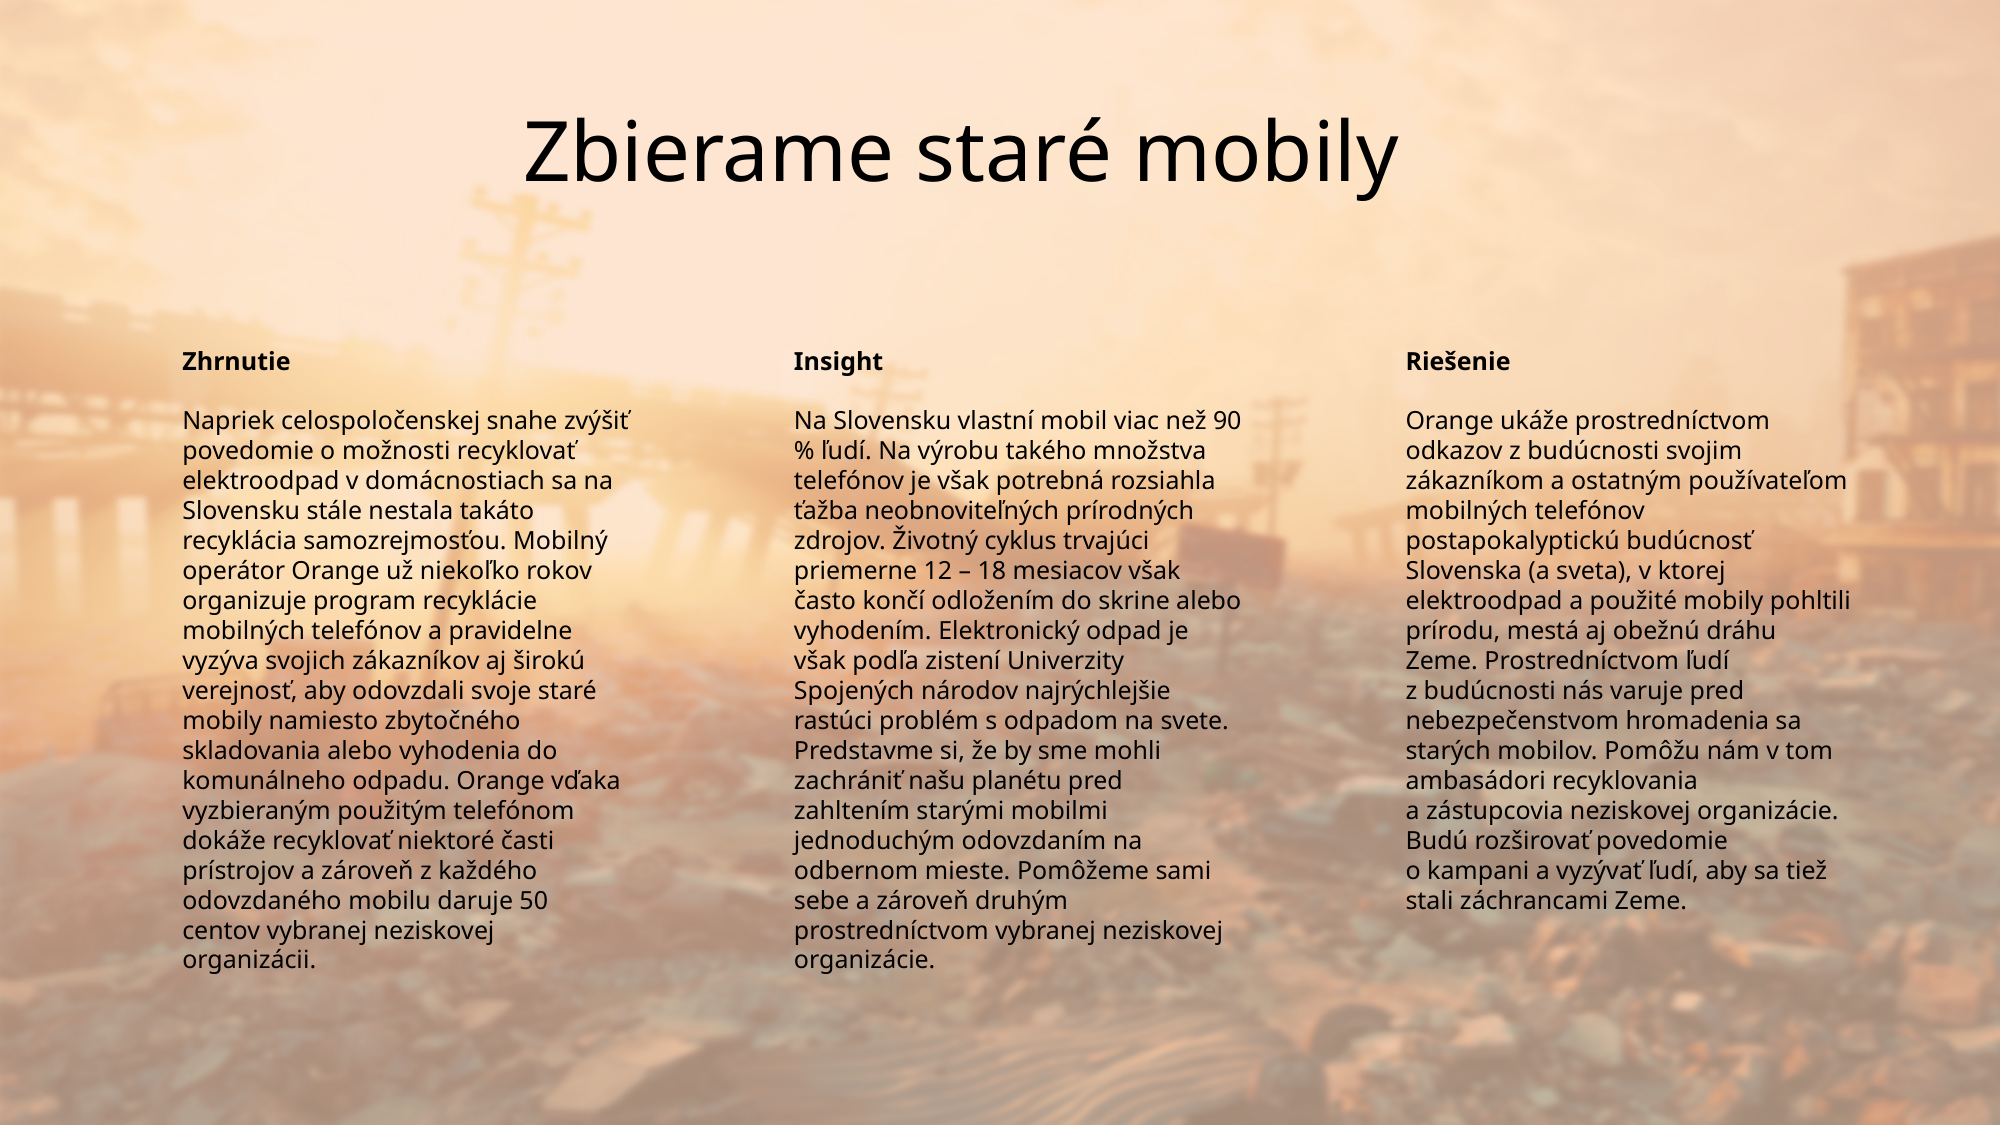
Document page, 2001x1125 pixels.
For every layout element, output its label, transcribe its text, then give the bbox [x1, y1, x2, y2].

text_box Insight Na Slovensku vlastní mobil viac než 90 % ľudí. Na výrobu takého množstva telefónov je však potrebná rozsiahla ťažba neobnoviteľných prírodných zdrojov. Životný cyklus trvajúci priemerne 12 – 18 mesiacov však často končí odložením do skrine alebo vyhodením. Elektronický odpad je však podľa zistení Univerzity Spojených národov najrýchlejšie rastúci problém s odpadom na svete. Predstavme si, že by sme mohli zachrániť našu planétu pred zahltením starými mobilmi jednoduchým odovzdaním na odbernom mieste. Pomôžeme sami sebe a zároveň druhým prostredníctvom vybranej neziskovej organizácie. [779, 337, 1258, 982]
text_box Zhrnutie Napriek celospoločenskej snahe zvýšiť povedomie o možnosti recyklovať elektroodpad v domácnostiach sa na Slovensku stále nestala takáto recyklácia samozrejmosťou. Mobilný operátor Orange už niekoľko rokov organizuje program recyklácie mobilných telefónov a pravidelne vyzýva svojich zákazníkov aj širokú verejnosť, aby odovzdali svoje staré mobily namiesto zbytočného skladovania alebo vyhodenia do komunálneho odpadu. Orange vďaka vyzbieraným použitým telefónom dokáže recyklovať niektoré časti prístrojov a zároveň z každého odovzdaného mobilu daruje 50 centov vybranej neziskovej organizácii. [167, 337, 646, 982]
text_box Zbierame staré mobily [167, 90, 1756, 206]
text_box Riešenie Orange ukáže prostredníctvom odkazov z budúcnosti svojim zákazníkom a ostatným používateľom mobilných telefónov postapokalyptickú budúcnosť Slovenska (a sveta), v ktorej elektroodpad a použité mobily pohltili prírodu, mestá aj obežnú dráhu Zeme. Prostredníctvom ľudí z budúcnosti nás varuje pred nebezpečenstvom hromadenia sa starých mobilov. Pomôžu nám v tom ambasádori recyklovania a zástupcovia neziskovej organizácie. Budú rozširovať povedomie o kampani a vyzývať ľudí, aby sa tiež stali záchrancami Zeme. [1390, 337, 1870, 922]
